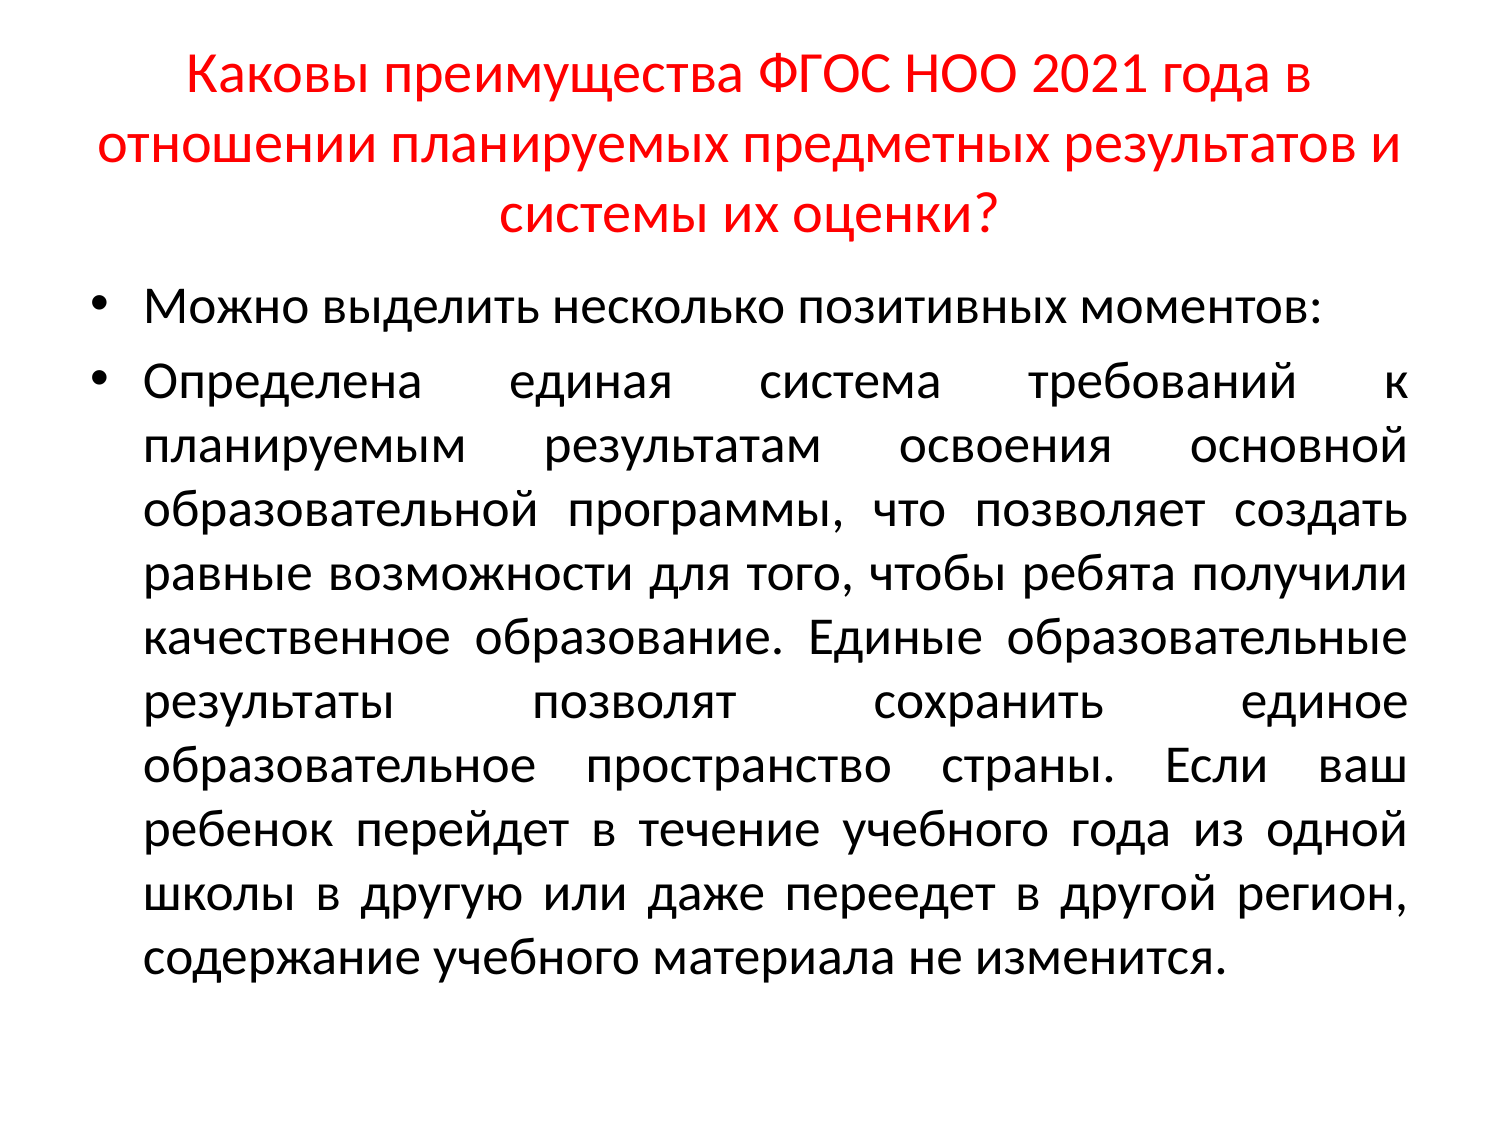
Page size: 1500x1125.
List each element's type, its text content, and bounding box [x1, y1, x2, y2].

title Каковы преимущества ФГОС НОО 2021 года в отношении планируемых предметных результатов и системы их оценки? [75, 45, 1425, 233]
list Можно выделить несколько позитивных моментов: Определена единая система требований к планируемым результатам освоения основной образовательной программы, что позволяет создать равные возможности для того, чтобы ребята получили качественное образование. Единые образовательные результаты позволят сохранить единое образовательное пространство страны. Если ваш ребенок перейдет в течение учебного года из одной школы в другую или даже переедет в другой регион, содержание учебного материала не изменится. [75, 262, 1425, 1005]
